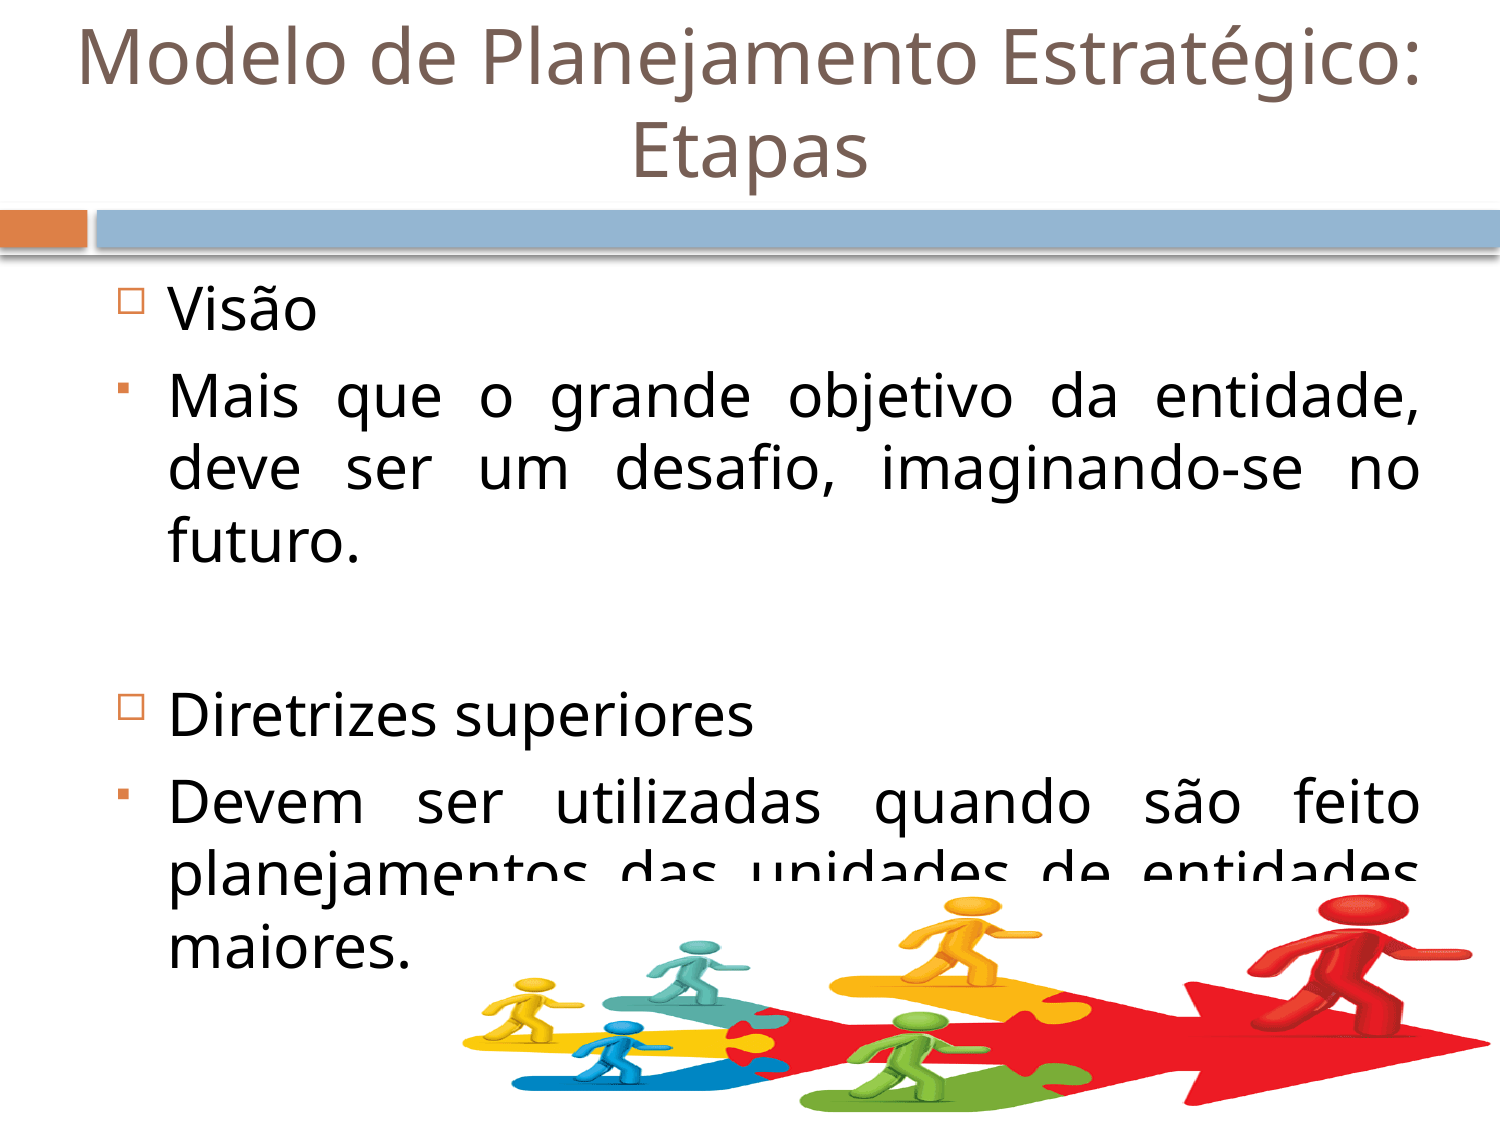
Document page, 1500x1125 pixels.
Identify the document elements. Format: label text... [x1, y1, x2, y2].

list Visão Mais que o grande objetivo da entidade, deve ser um desafio, imaginando-se no futuro. Diretrizes superiores Devem ser utilizadas quando são feito planejamentos das unidades de entidades maiores. [100, 262, 1438, 1059]
title Modelo de Planejamento Estratégico: Etapas [0, 0, 1500, 200]
picture [454, 881, 1500, 1125]
